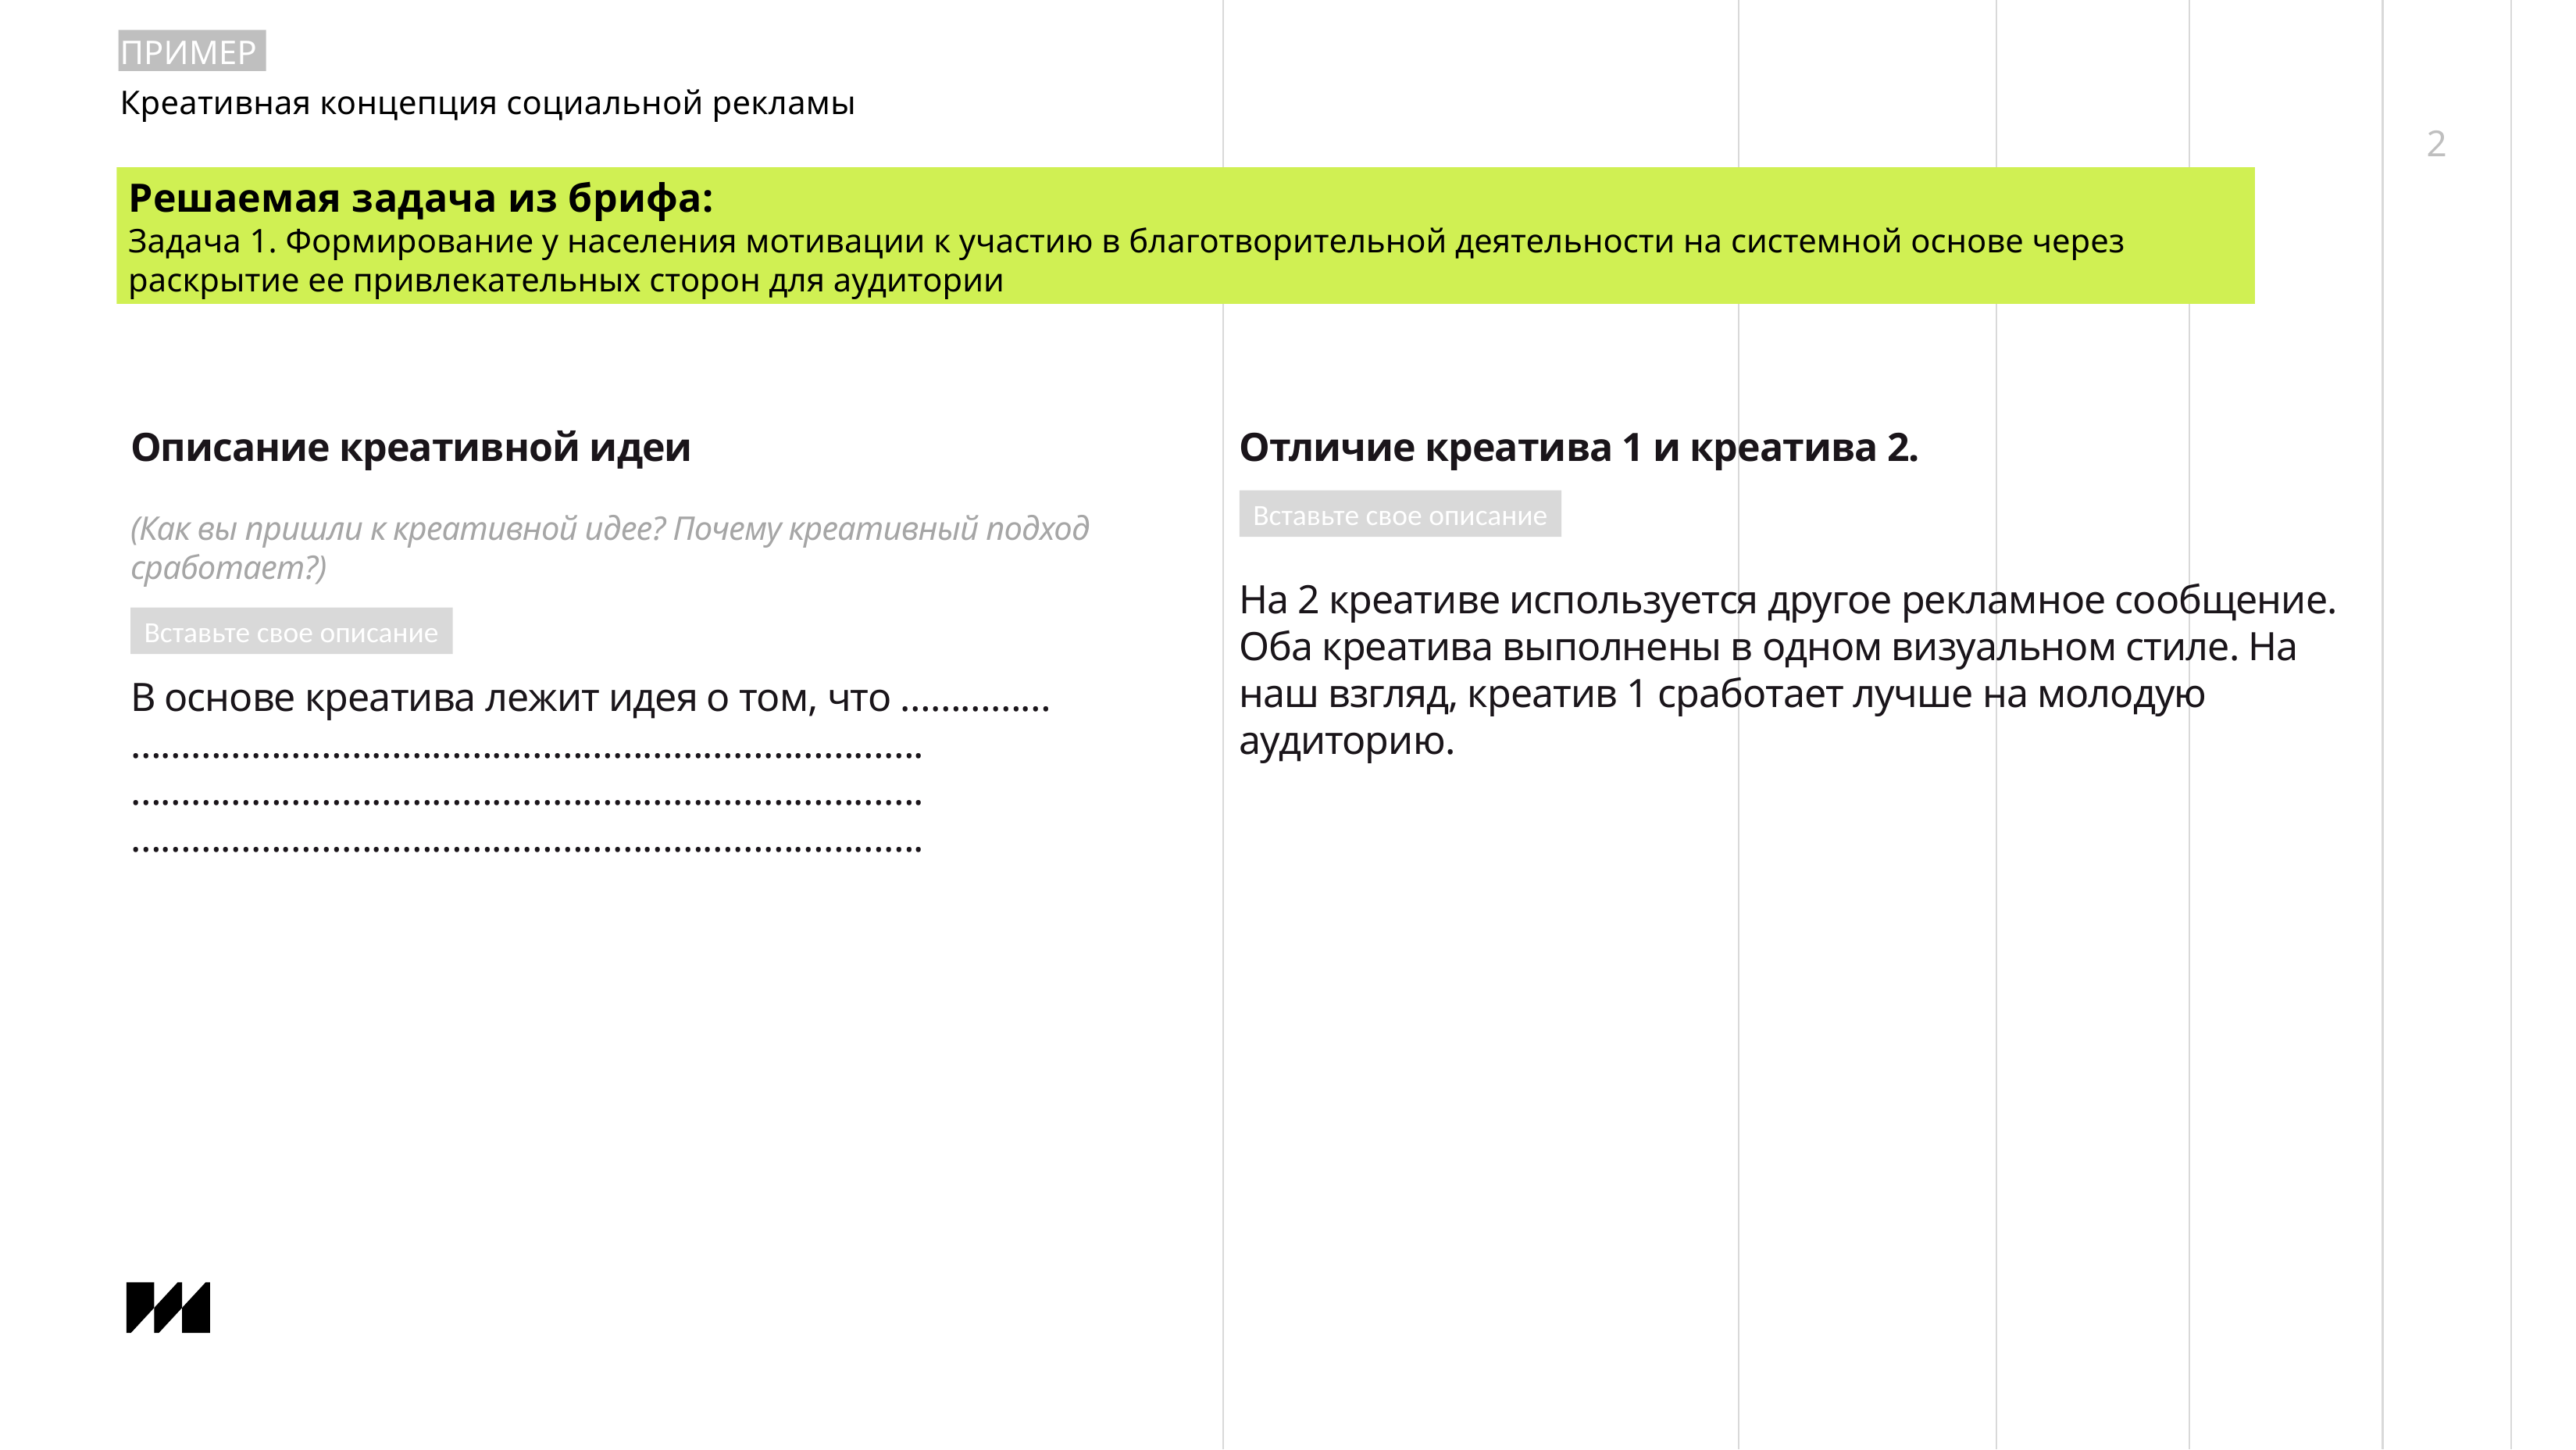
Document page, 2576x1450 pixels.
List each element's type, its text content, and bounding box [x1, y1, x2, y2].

text_box Креативная концепция социальной рекламы [118, 79, 2141, 121]
text_box Отличие креатива 1 и креатива 2. На 2 креативе используется другое рекламное сообщение. Оба креатива выполнены в одном визуальном стиле. На наш взгляд, креатив 1 сработает лучше на молодую аудиторию. [1239, 422, 2382, 762]
text_box ПРИМЕР [118, 30, 266, 71]
text_box Вставьте свое описание [1239, 490, 1562, 538]
text_box Решаемая задача из брифа: Задача 1. Формирование у населения мотивации к участию в благотворительной деятельности на системной основе через раскрытие ее привлекательных сторон для аудитории [116, 167, 2255, 304]
slide_number 2 [1854, 120, 2447, 165]
text_box Вставьте свое описание [130, 607, 453, 655]
text_box Описание креативной идеи (Как вы пришли к креативной идее? Почему креативный подход сработает?) В основе креатива лежит идея о том, что …………… ……………………………………………………………………. ……………………………………………………………………. ……………………………………………………………………. [130, 422, 1176, 860]
